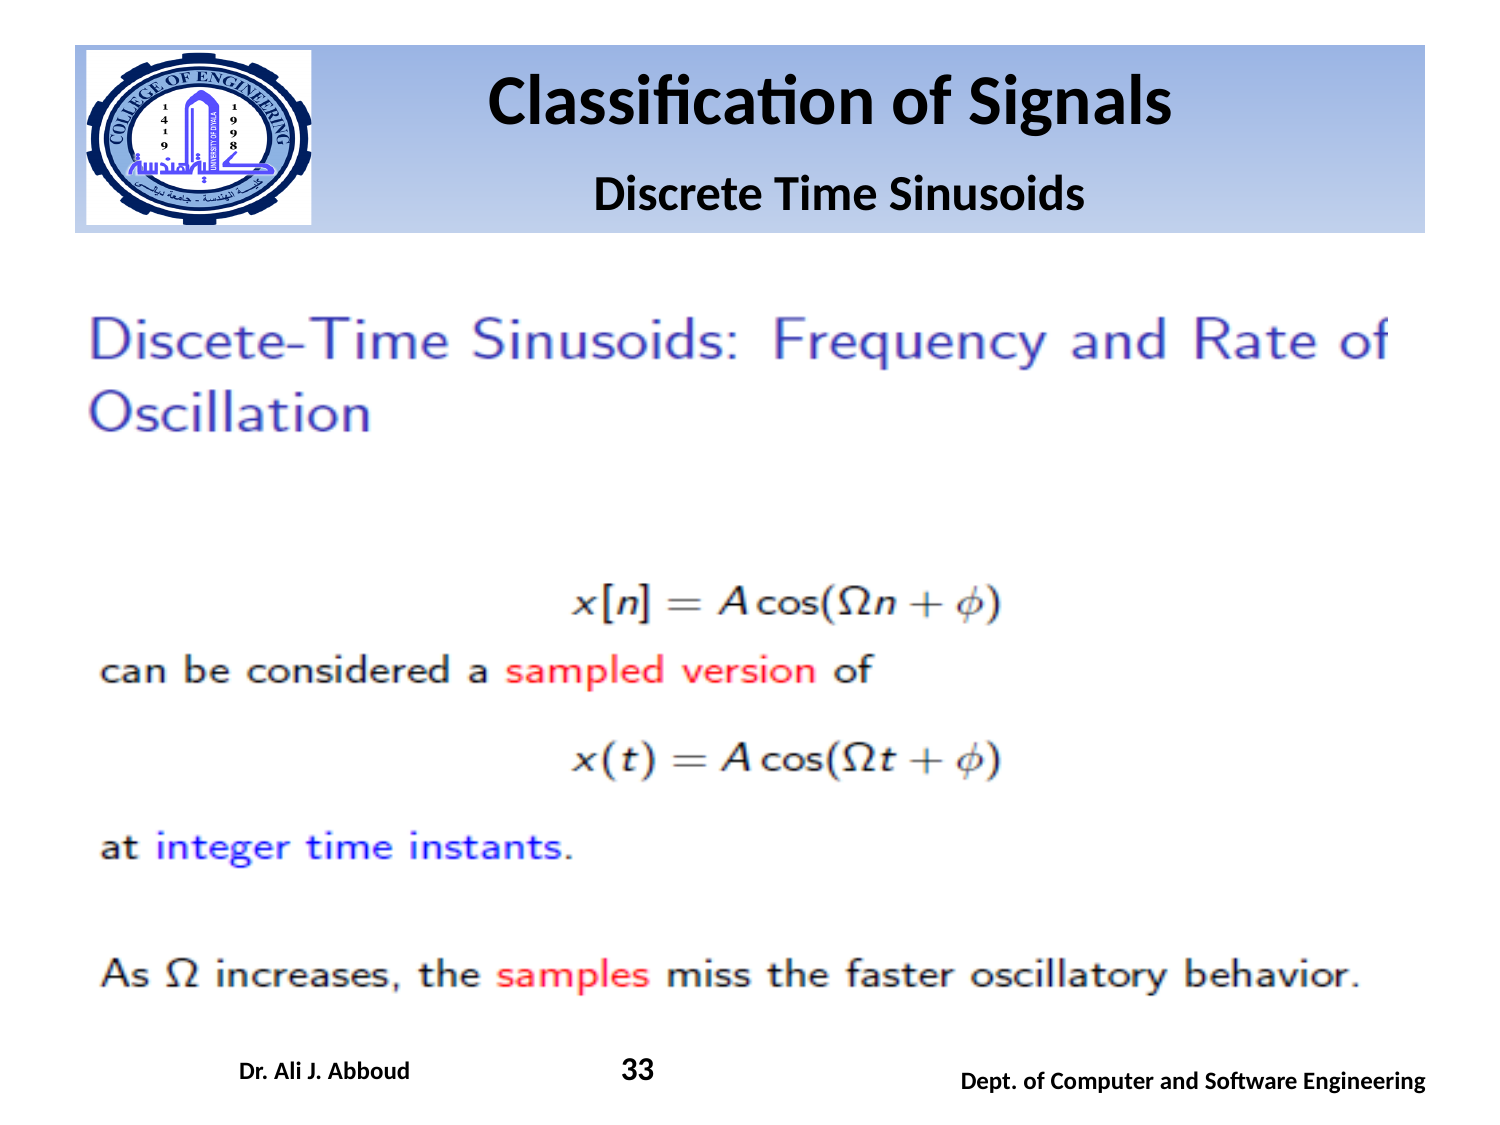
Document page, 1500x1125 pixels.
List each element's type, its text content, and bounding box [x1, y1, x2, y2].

picture [71, 300, 1388, 1038]
picture [86, 49, 312, 226]
slide_number 33 [488, 1046, 813, 1098]
text_box [71, 262, 1435, 1050]
title Classification of Signals Discrete Time Sinusoids [75, 45, 1425, 233]
text_box Dr. Ali J. Abboud [162, 1046, 488, 1100]
footer Dept. of Computer and Software Engineering [924, 1050, 1463, 1110]
